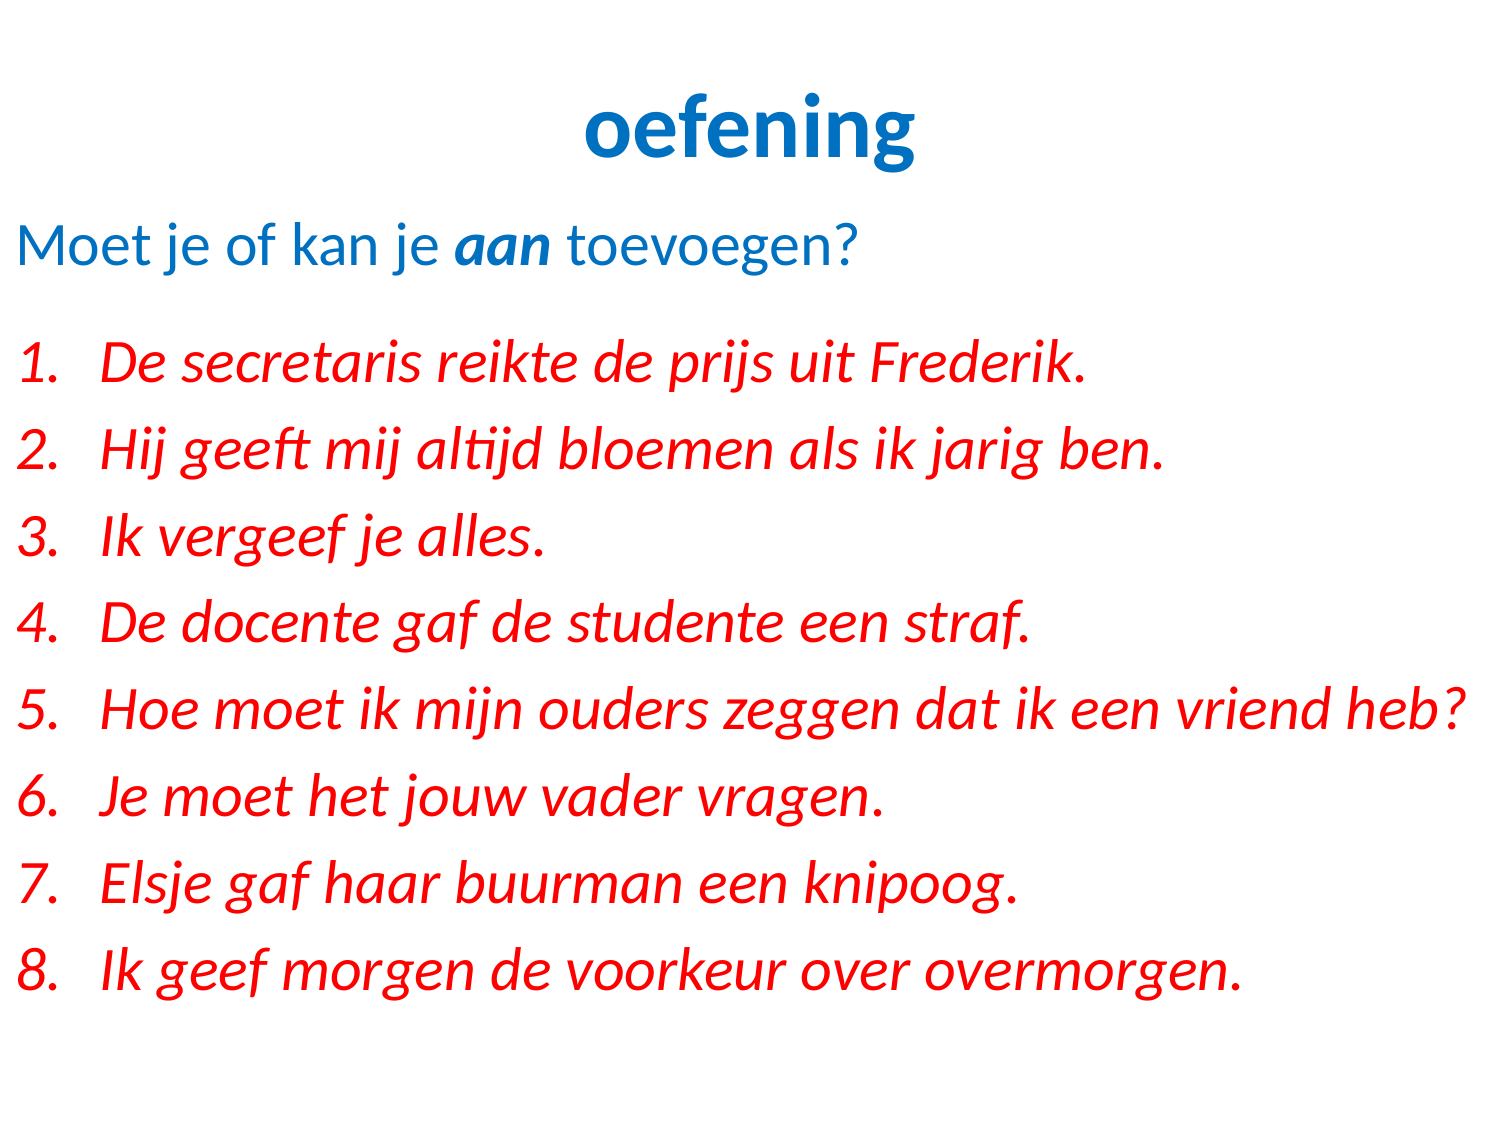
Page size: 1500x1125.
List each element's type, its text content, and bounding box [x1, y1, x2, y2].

title oefening [75, 45, 1425, 196]
list Moet je of kan je aan toevoegen? De secretaris reikte de prijs uit Frederik. Hij geeft mij altijd bloemen als ik jarig ben. Ik vergeef je alles. De docente gaf de studente een straf. Hoe moet ik mijn ouders zeggen dat ik een vriend heb? Je moet het jouw vader vragen. Elsje gaf haar buurman een knipoog. Ik geef morgen de voorkeur over overmorgen. [0, 196, 1500, 1071]
